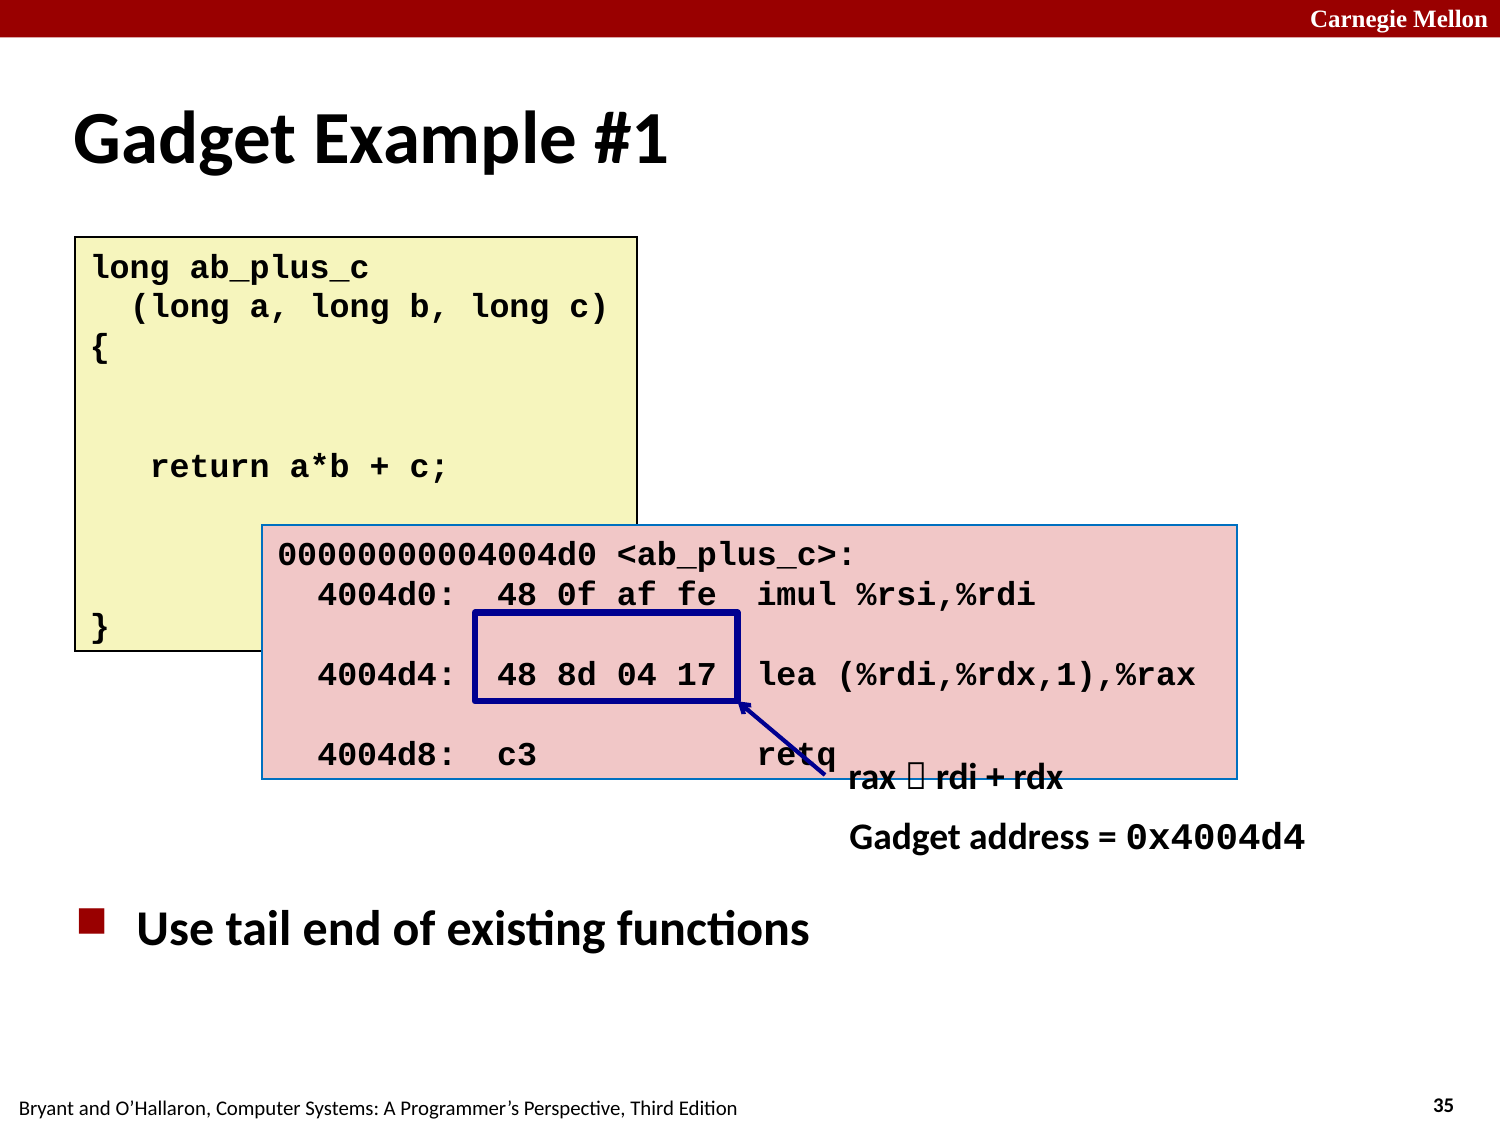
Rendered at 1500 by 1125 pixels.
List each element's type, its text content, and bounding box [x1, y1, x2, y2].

title Gadget Example #1 [58, 71, 1305, 197]
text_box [262, 524, 1238, 806]
text_box long ab_plus_c (long a, long b, long c) { return a*b + c; } [75, 237, 638, 652]
list Use tail end of existing functions [64, 887, 1361, 1040]
text_box Gadget address = 0x4004d4 [834, 805, 1321, 865]
